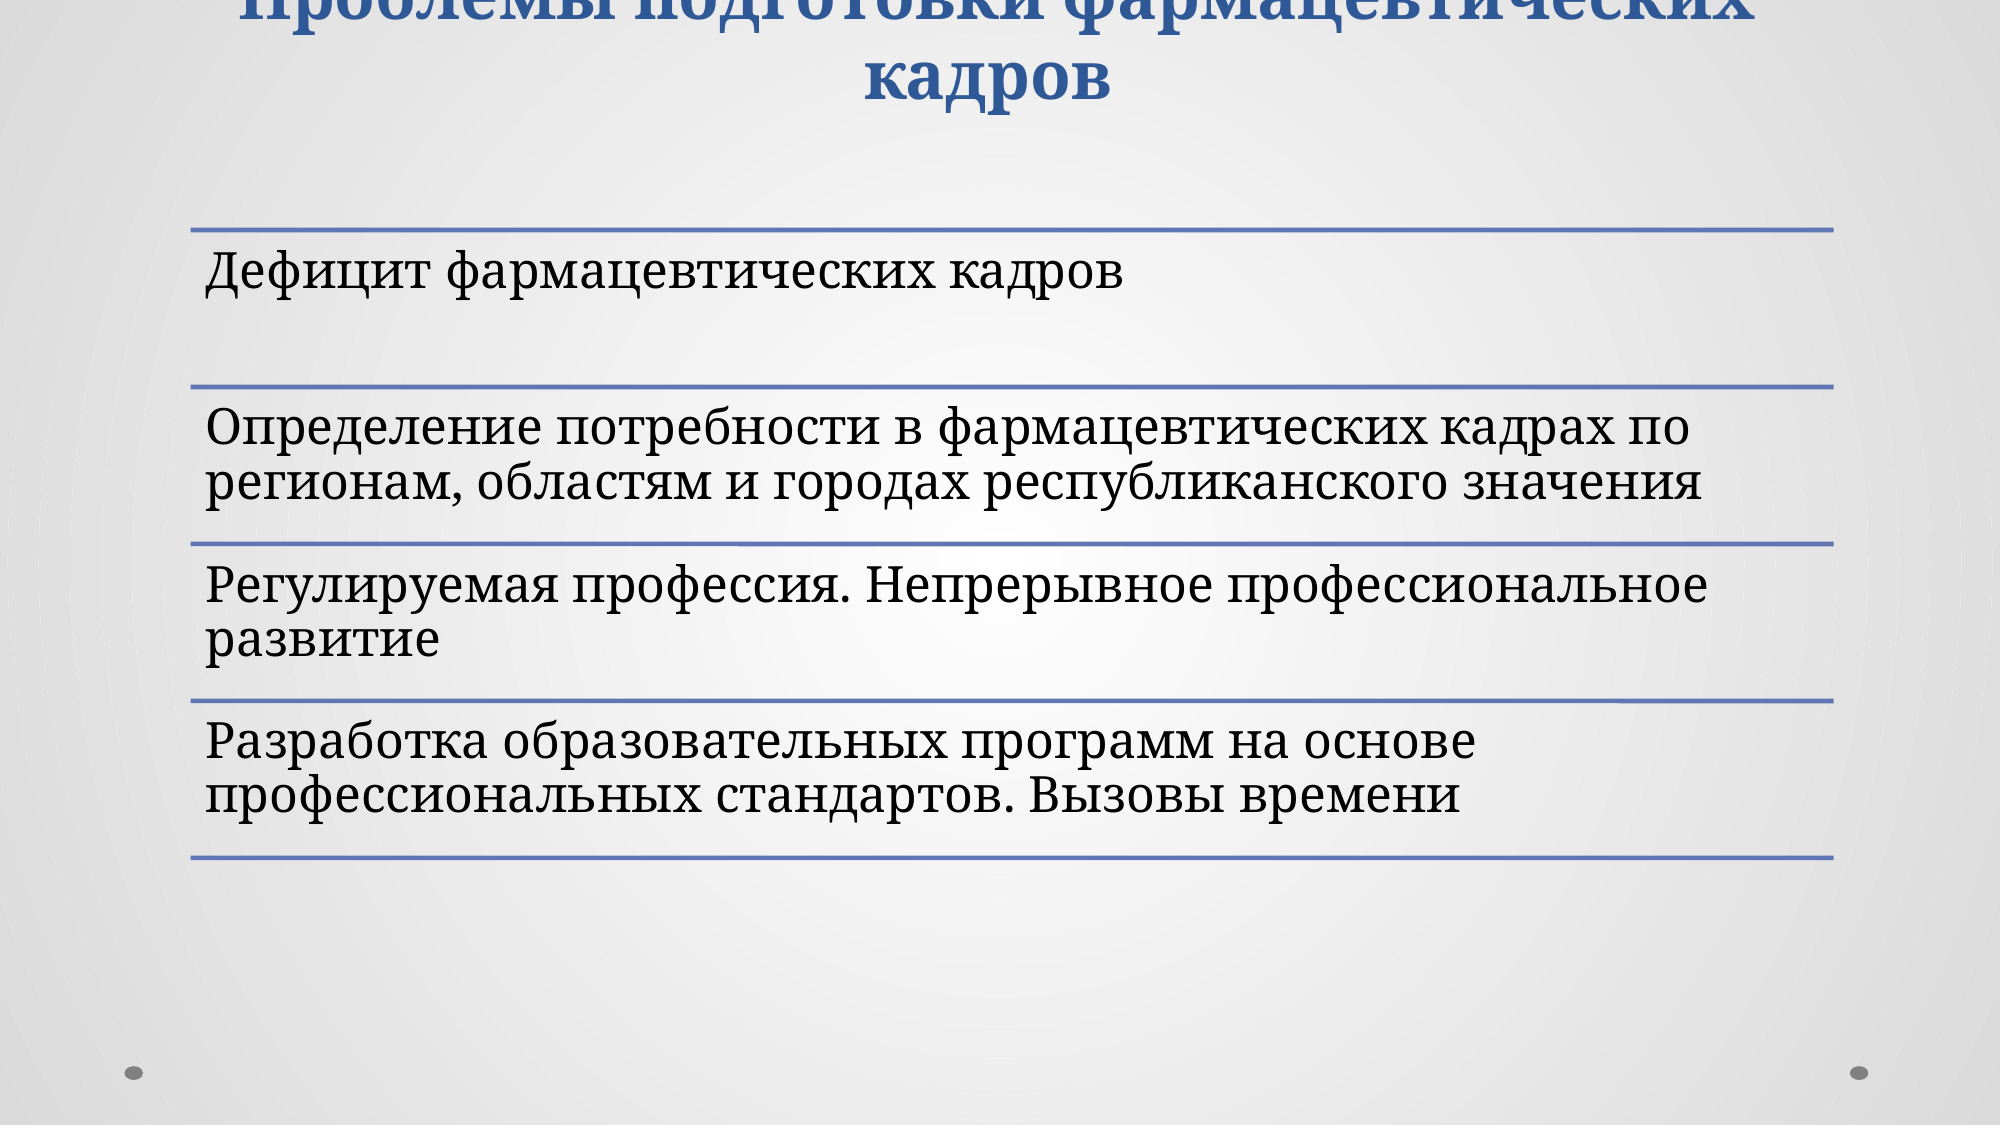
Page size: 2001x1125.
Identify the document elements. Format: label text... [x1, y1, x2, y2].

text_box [190, 229, 1834, 1016]
title Проблемы подготовки фармацевтических кадров [99, 42, 1895, 201]
